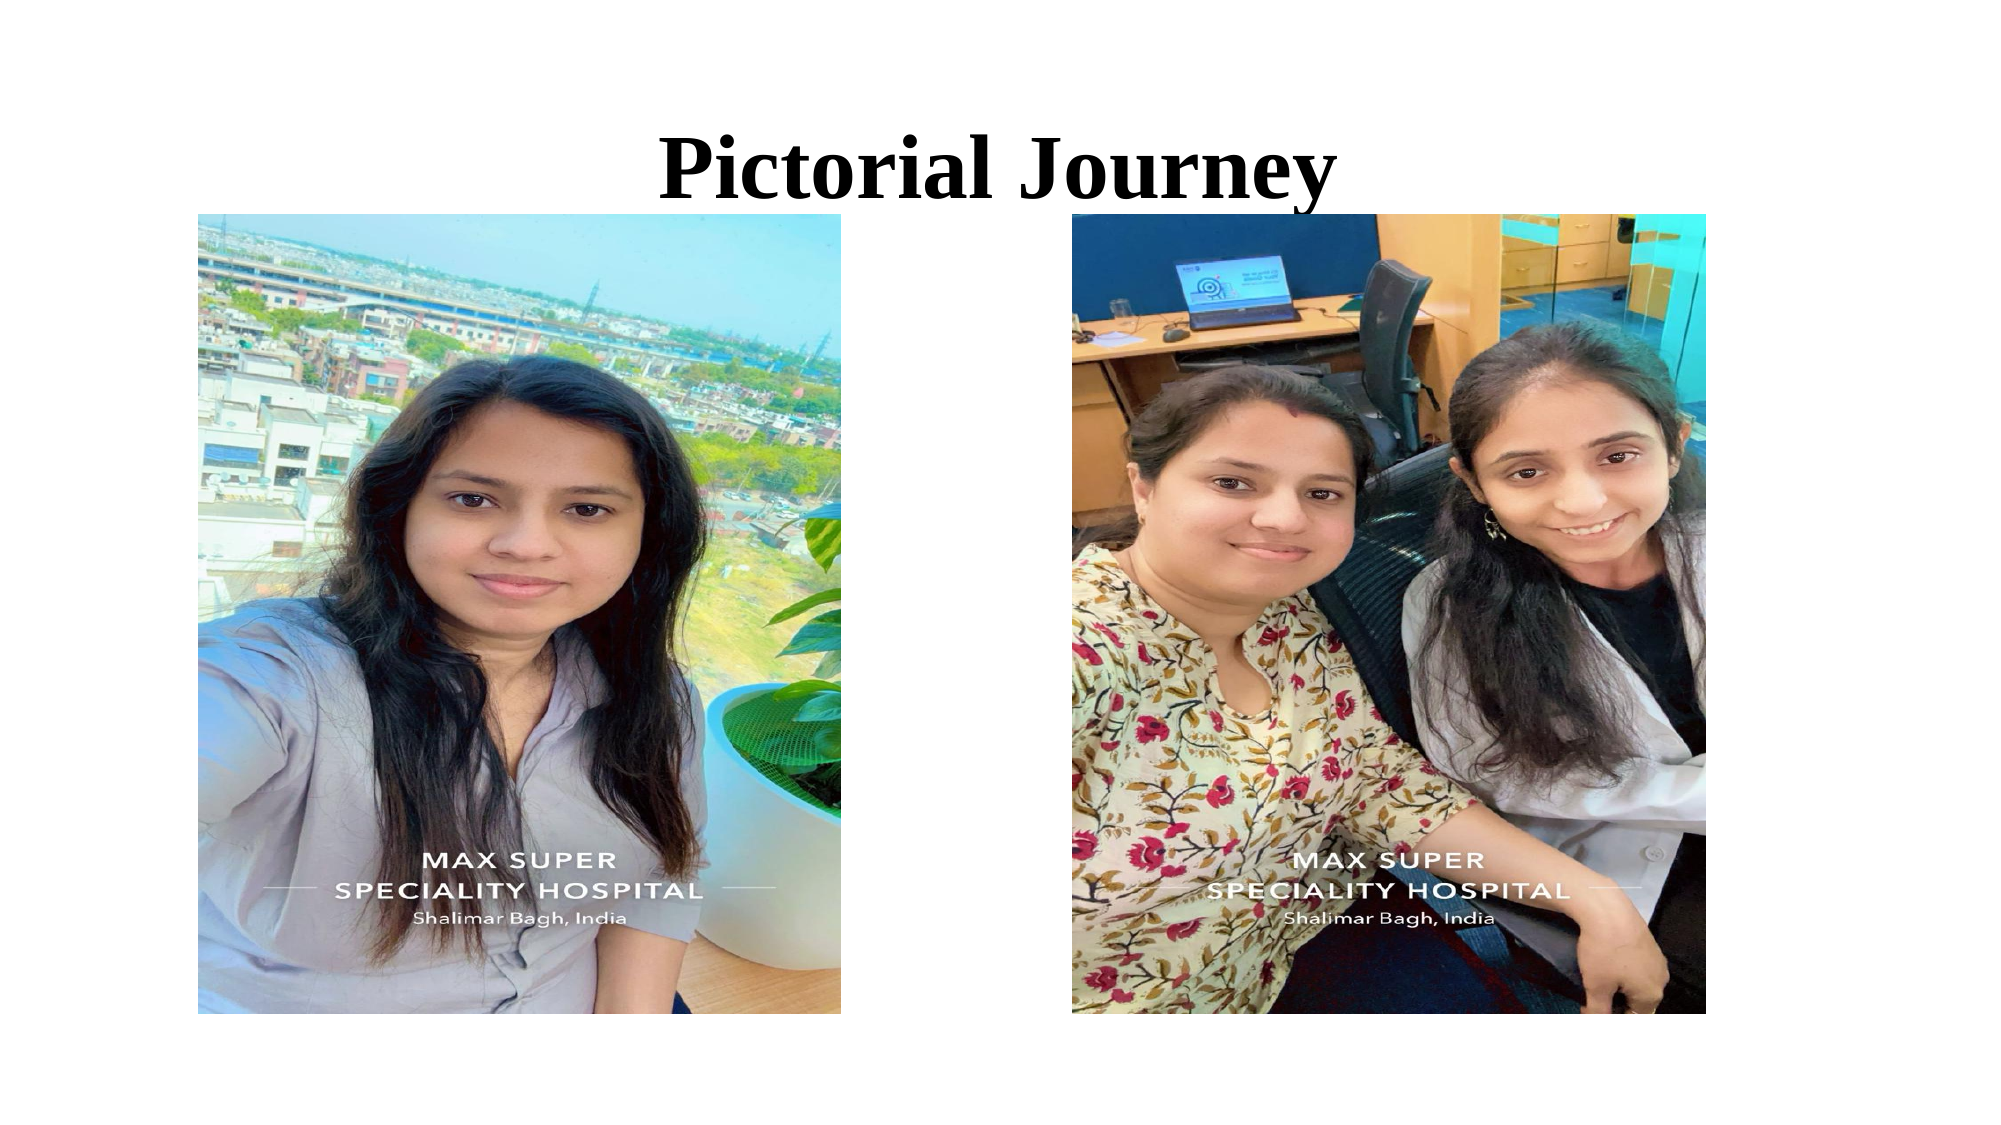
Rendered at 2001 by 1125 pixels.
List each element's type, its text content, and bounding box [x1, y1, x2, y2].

picture [1072, 214, 1706, 1014]
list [198, 214, 841, 1014]
title Pictorial Journey [137, 59, 1863, 278]
